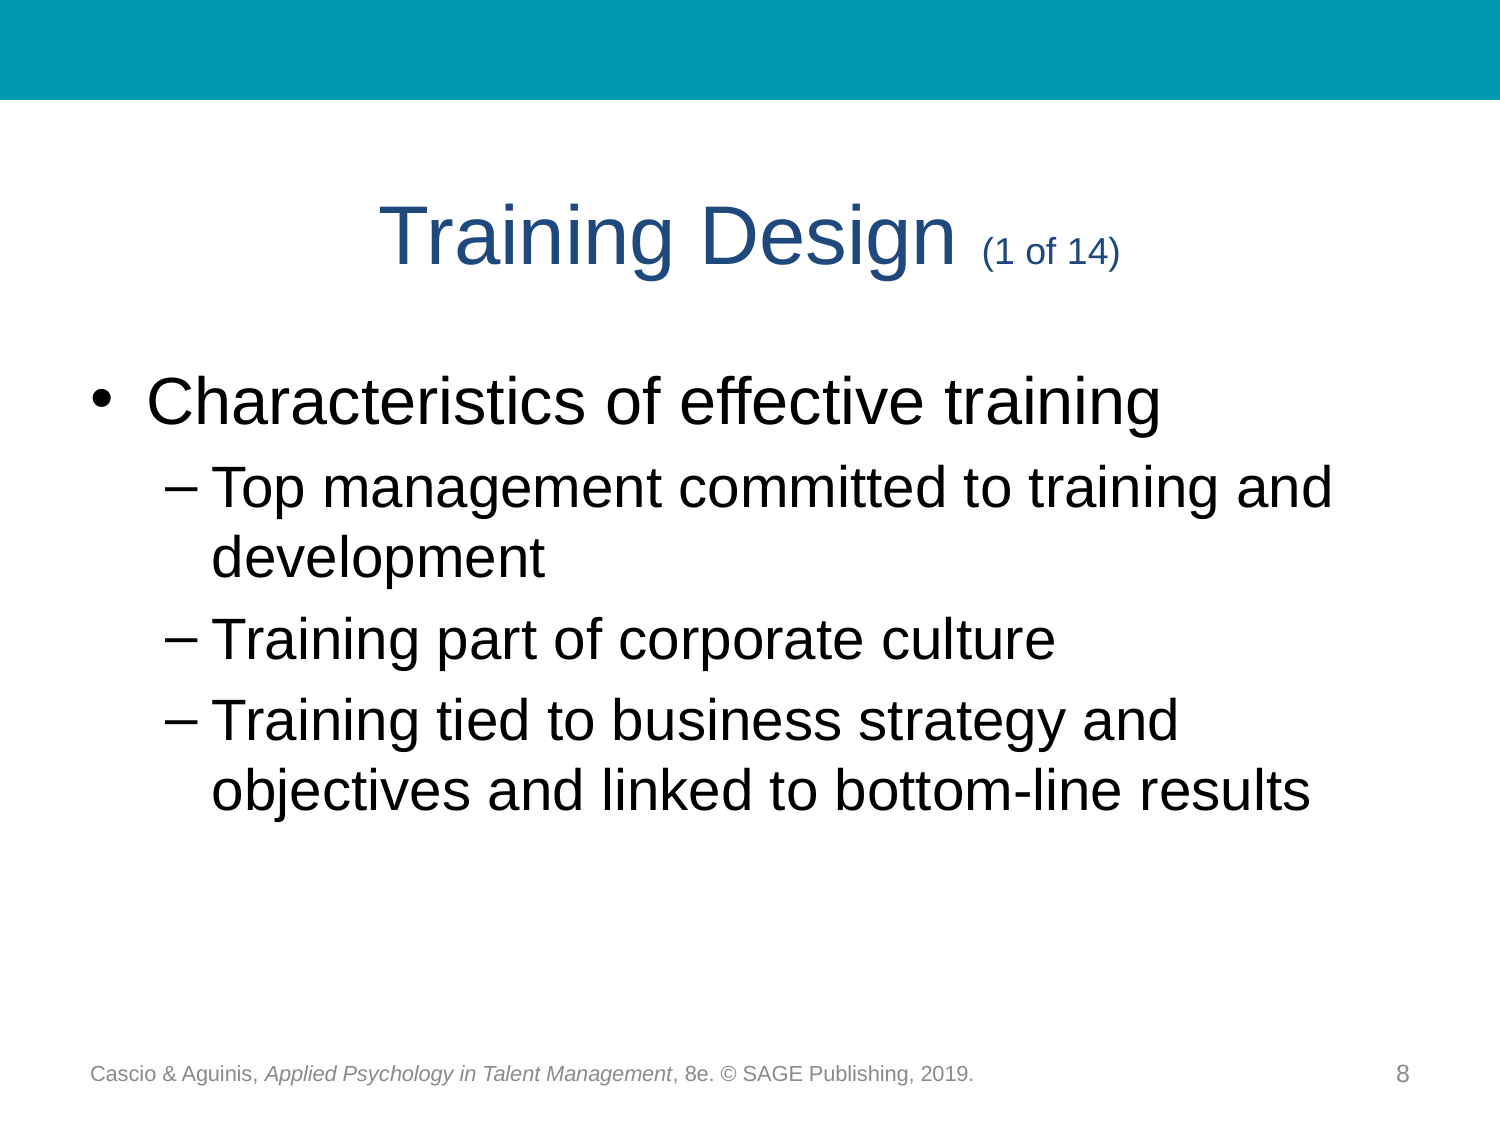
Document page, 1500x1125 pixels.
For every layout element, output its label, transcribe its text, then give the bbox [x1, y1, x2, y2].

slide_number 8 [1350, 1042, 1425, 1103]
footer Cascio & Aguinis, Applied Psychology in Talent Management, 8e. © SAGE Publishing, 2019. [75, 1042, 1313, 1103]
title Training Design (1 of 14) [75, 137, 1425, 325]
list Characteristics of effective training Top management committed to training and development Training part of corporate culture Training tied to business strategy and objectives and linked to bottom-line results [75, 350, 1425, 1005]
